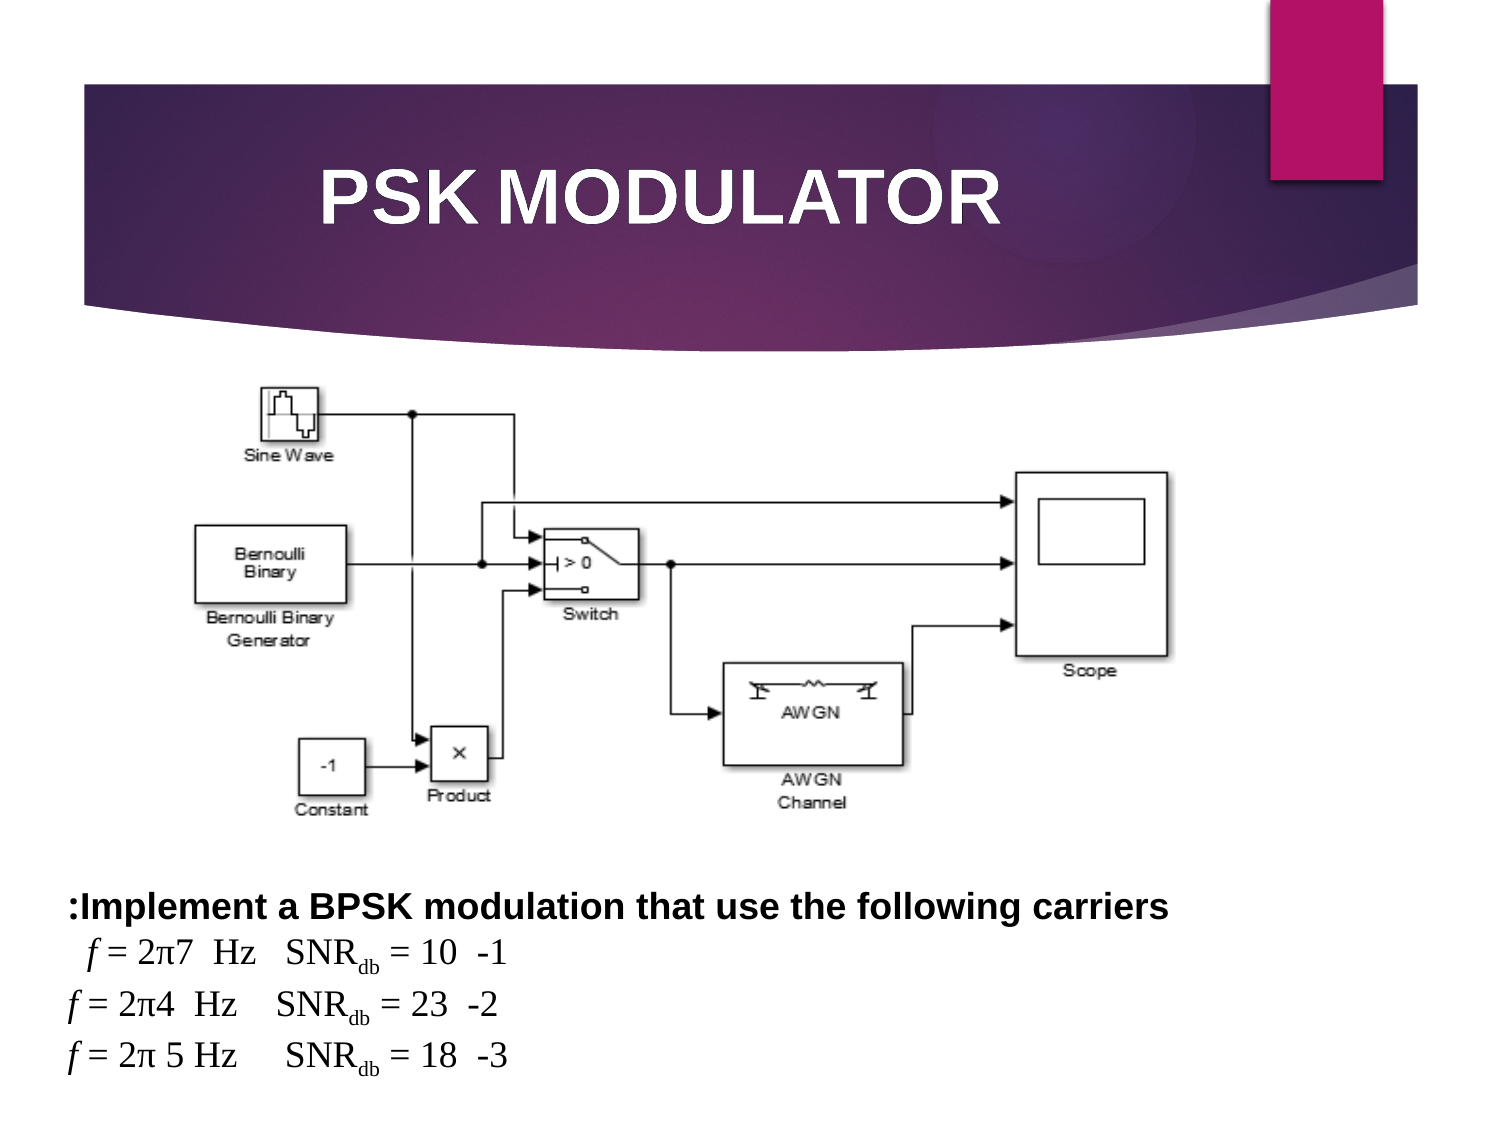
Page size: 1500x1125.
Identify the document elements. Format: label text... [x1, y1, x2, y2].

picture [124, 361, 1228, 860]
text_box Implement a BPSK modulation that use the following carriers: 1- f = 2π7 Hz SNRdb = 10 2- f = 2π4 Hz SNRdb = 23 3- f = 2π 5 Hz SNRdb = 18 [53, 874, 1272, 1125]
text_box PSK Modulator [126, 137, 1019, 247]
